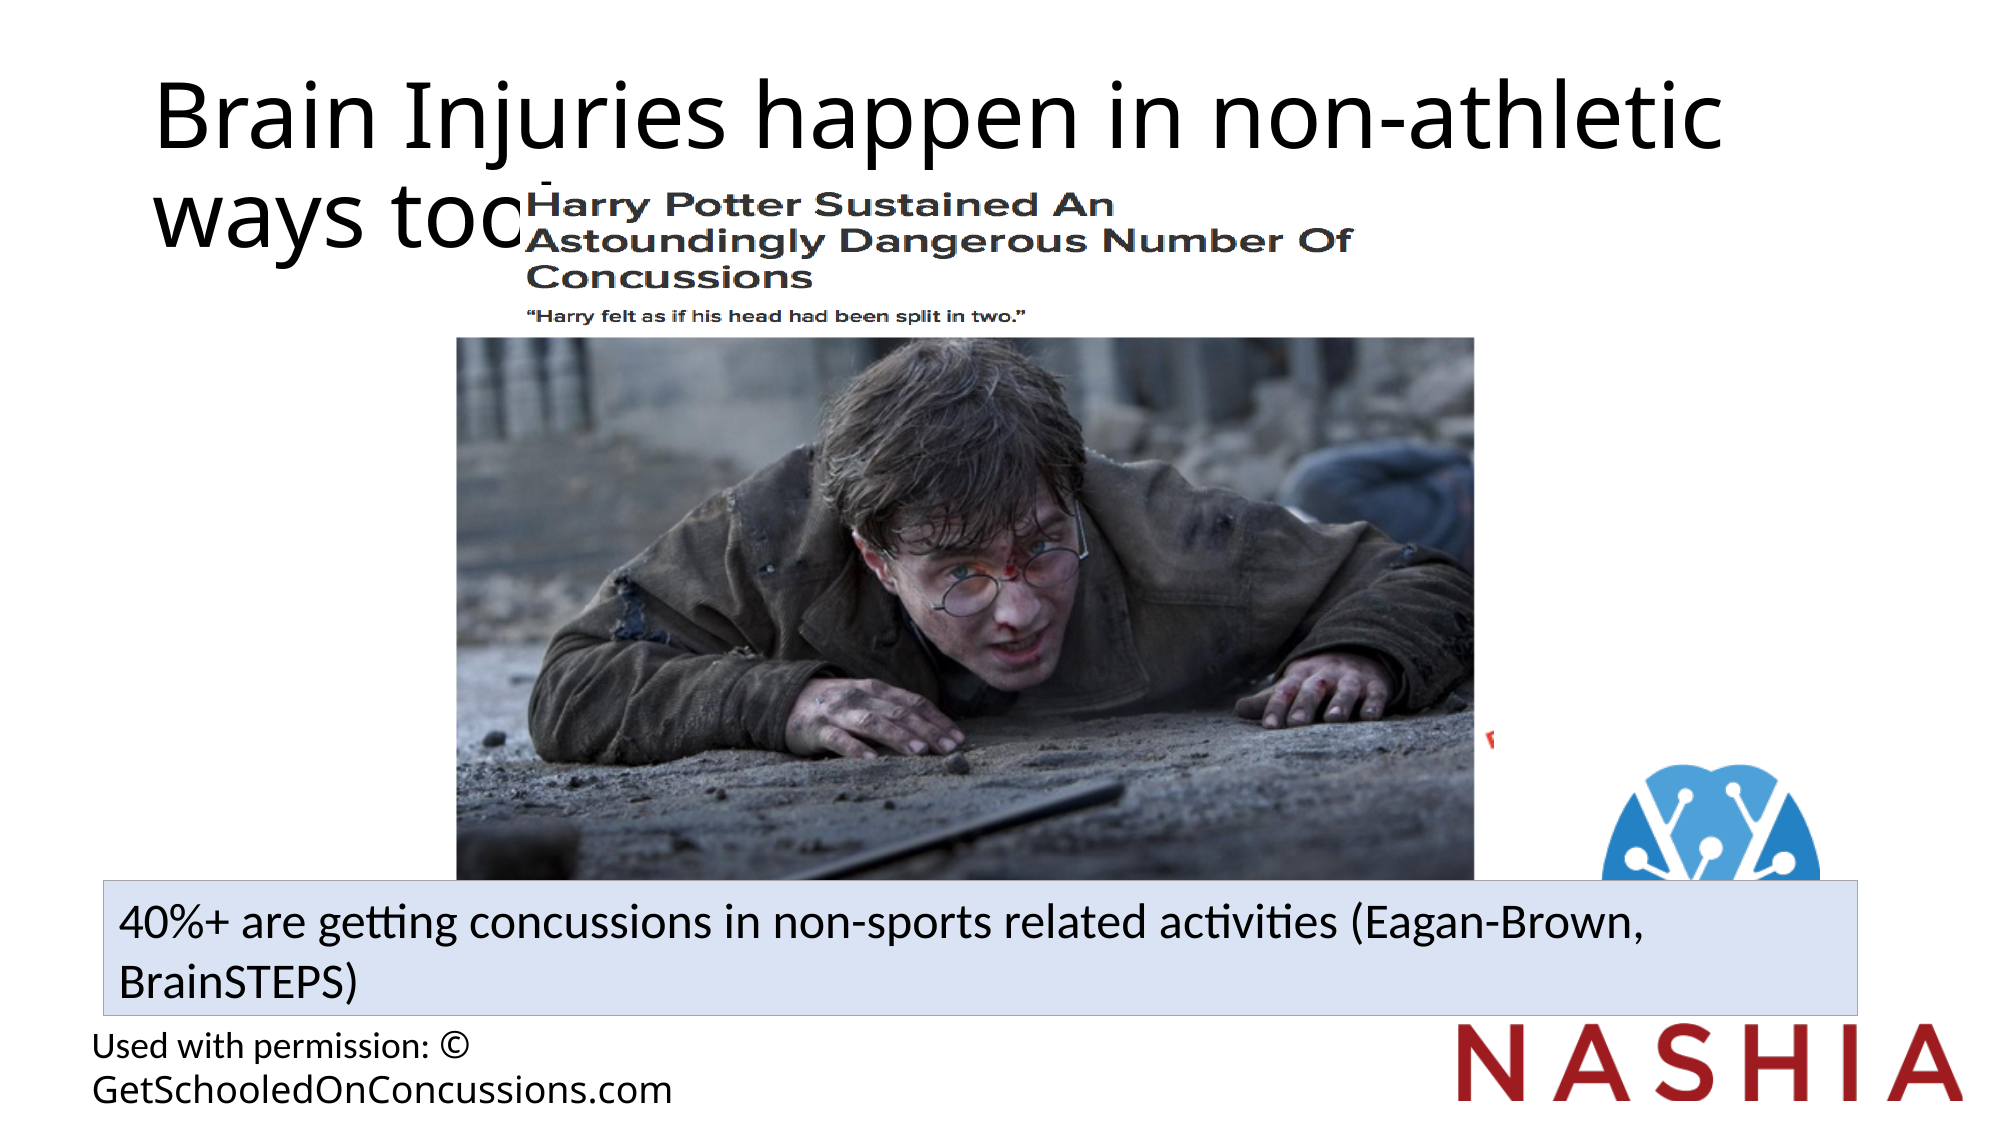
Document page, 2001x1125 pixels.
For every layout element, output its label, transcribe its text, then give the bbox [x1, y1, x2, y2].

title Brain Injuries happen in non-athletic ways too! [137, 59, 1863, 278]
text_box 40%+ are getting concussions in non-sports related activities (Eagan-Brown, BrainSTEPS) [103, 880, 1858, 1016]
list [434, 315, 1494, 990]
picture [520, 185, 1407, 328]
footer Used with permission: © GetSchooledOnConcussions.com [76, 1013, 831, 1059]
